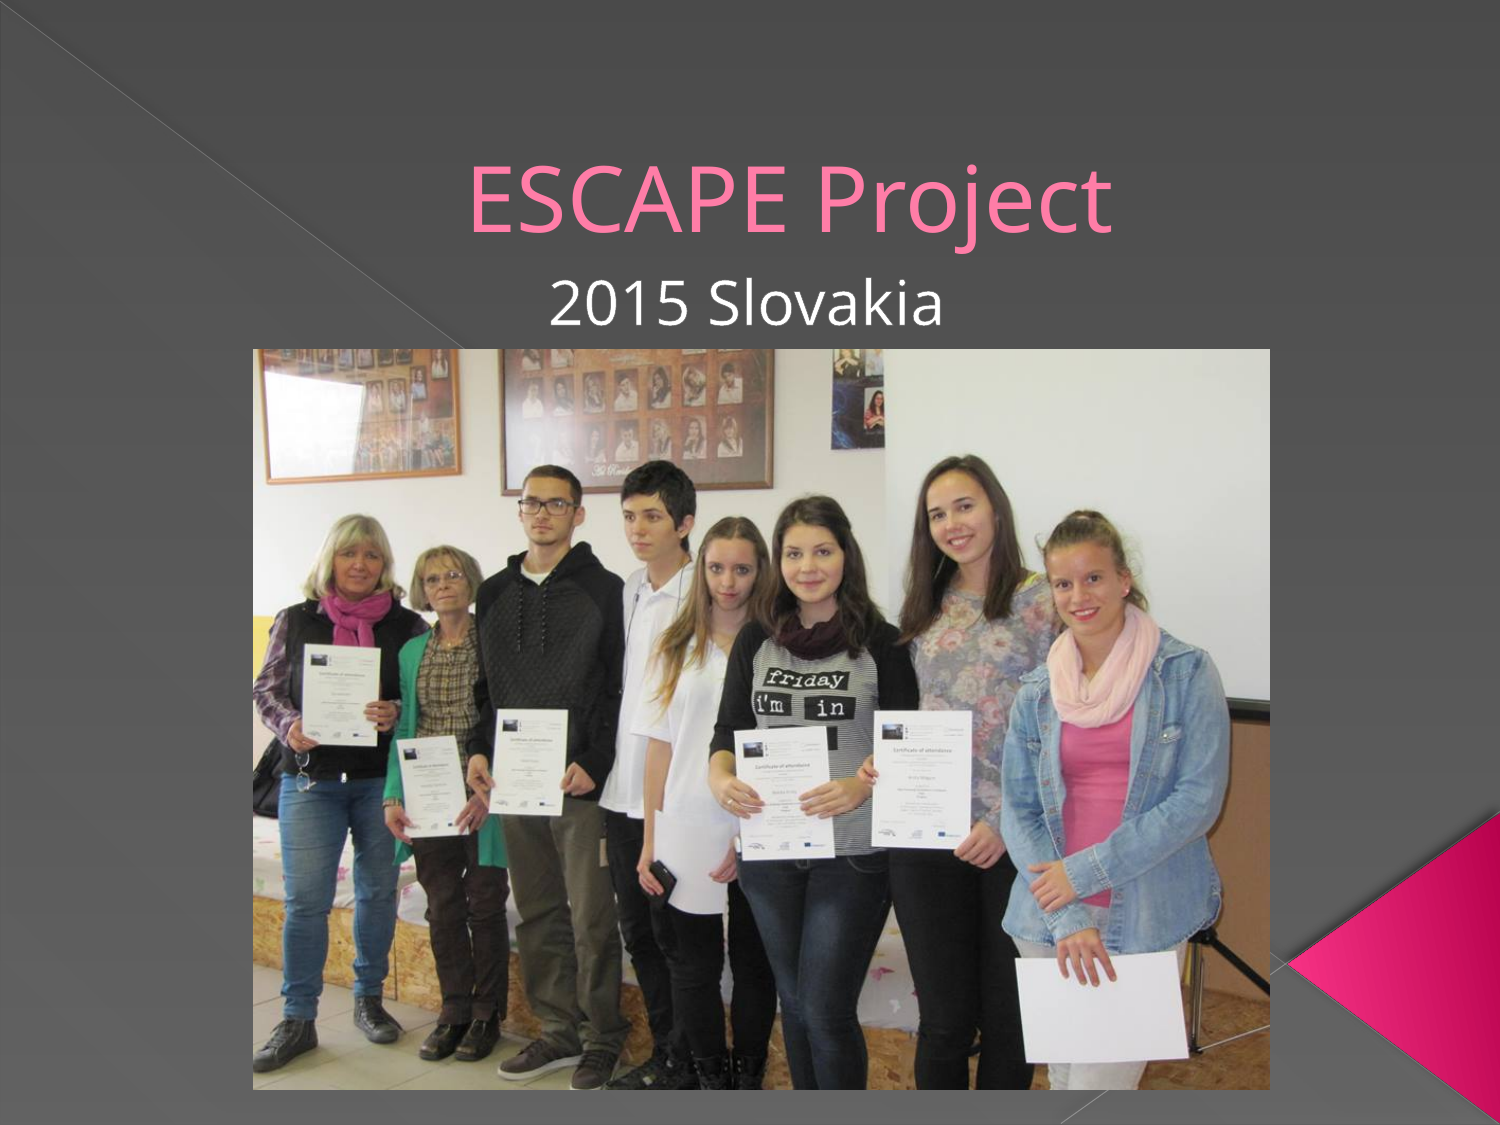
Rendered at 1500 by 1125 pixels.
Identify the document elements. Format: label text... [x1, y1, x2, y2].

picture [253, 349, 1270, 1090]
title ESCAPE Project [88, 127, 1412, 255]
subtitle 2015 Slovakia [88, 255, 1412, 543]
